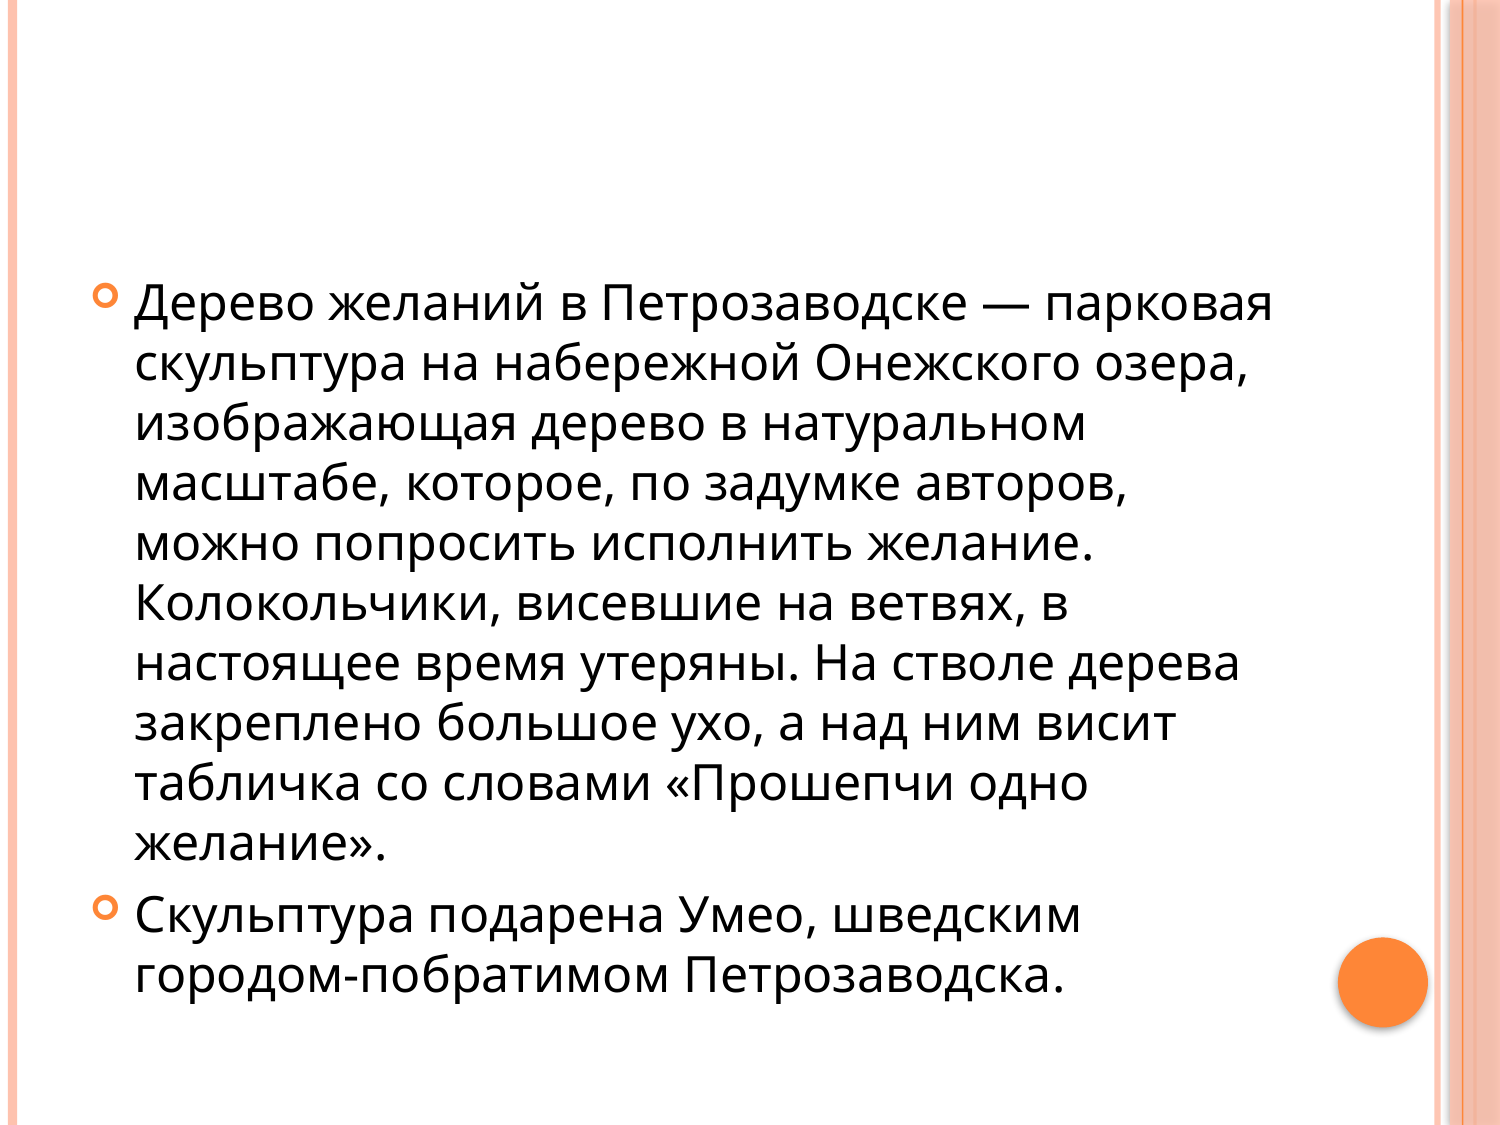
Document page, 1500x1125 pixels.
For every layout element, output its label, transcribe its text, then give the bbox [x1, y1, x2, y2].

list Дерево желаний в Петрозаводске — парковая скульптура на набережной Онежского озера, изображающая дерево в натуральном масштабе, которое, по задумке авторов, можно попросить исполнить желание. Колокольчики, висевшие на ветвях, в настоящее время утеряны. На стволе дерева закреплено большое ухо, а над ним висит табличка со словами «Прошепчи одно желание». Скульптура подарена Умео, шведским городом-побратимом Петрозаводска. [75, 262, 1300, 1062]
